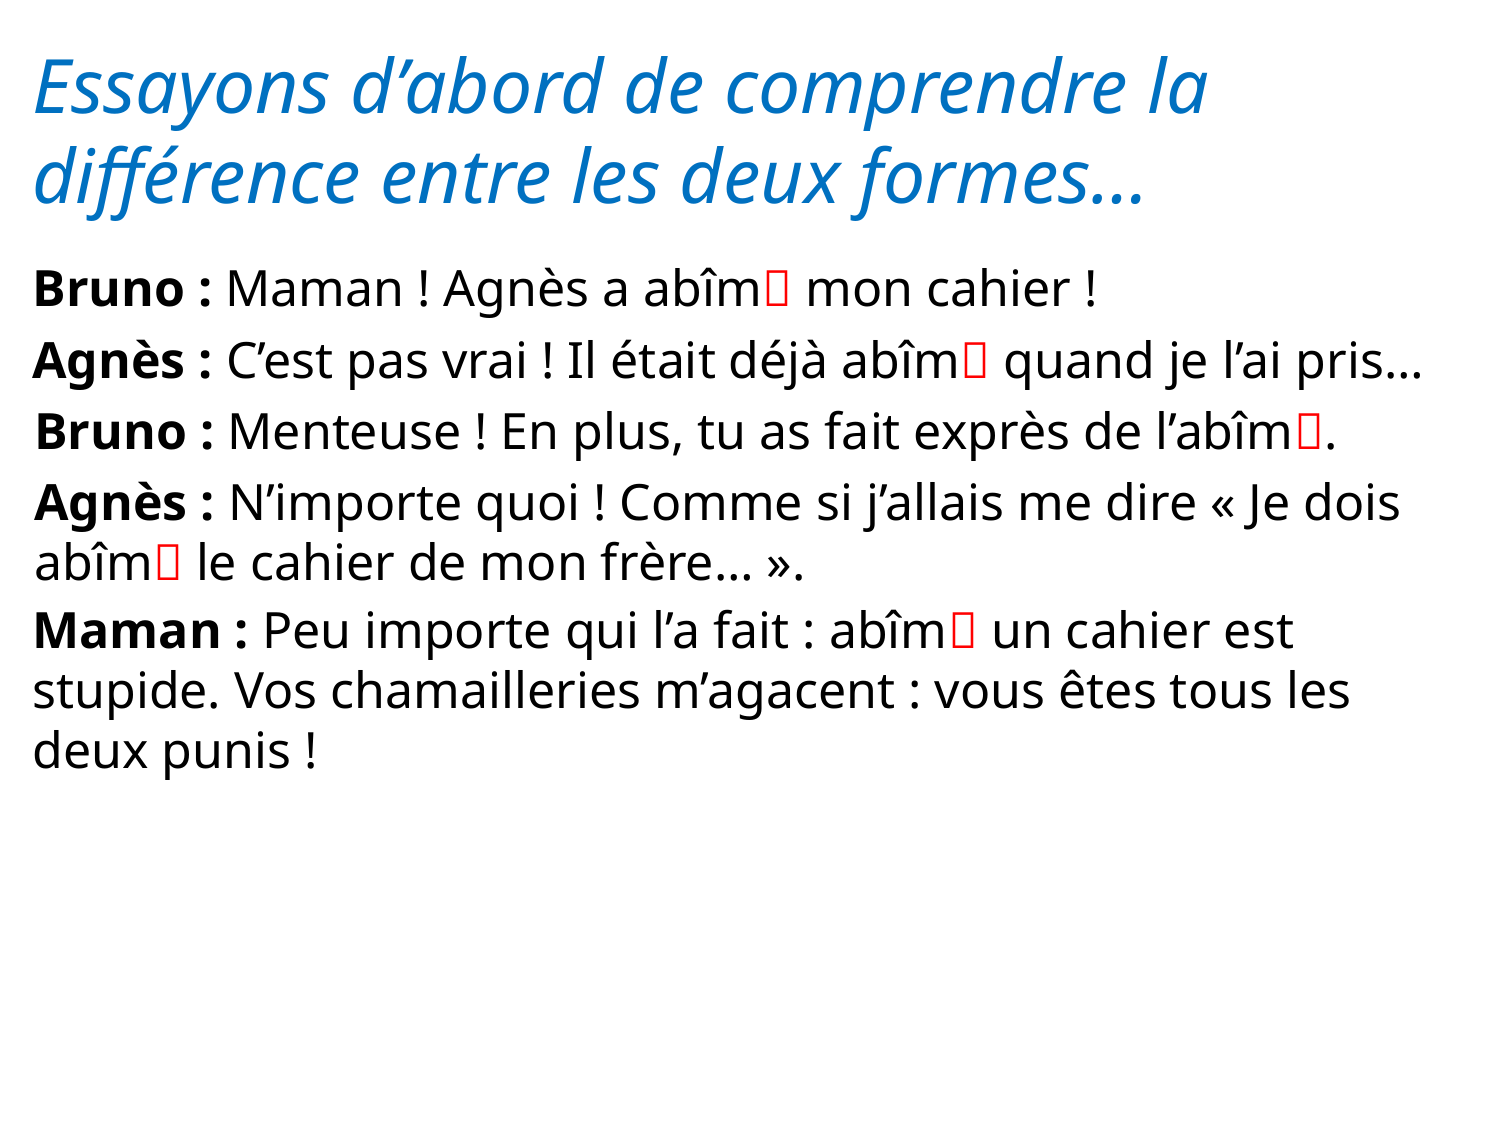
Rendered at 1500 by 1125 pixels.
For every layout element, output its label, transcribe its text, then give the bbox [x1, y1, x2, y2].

text_box Bruno : Menteuse ! En plus, tu as fait exprès de l’abîm. [19, 392, 1471, 463]
text_box Agnès : C’est pas vrai ! Il était déjà abîm quand je l’ai pris… [17, 321, 1469, 397]
text_box Maman : Peu importe qui l’a fait : abîm un cahier est stupide. Vos chamailleries m’agacent : vous êtes tous les deux punis ! [17, 591, 1469, 787]
text_box Essayons d’abord de comprendre la différence entre les deux formes… [17, 30, 1469, 226]
text_box Bruno : Maman ! Agnès a abîm mon cahier ! [17, 248, 1469, 321]
text_box Agnès : N’importe quoi ! Comme si j’allais me dire « Je dois abîm le cahier de mon frère… ». [19, 463, 1471, 598]
